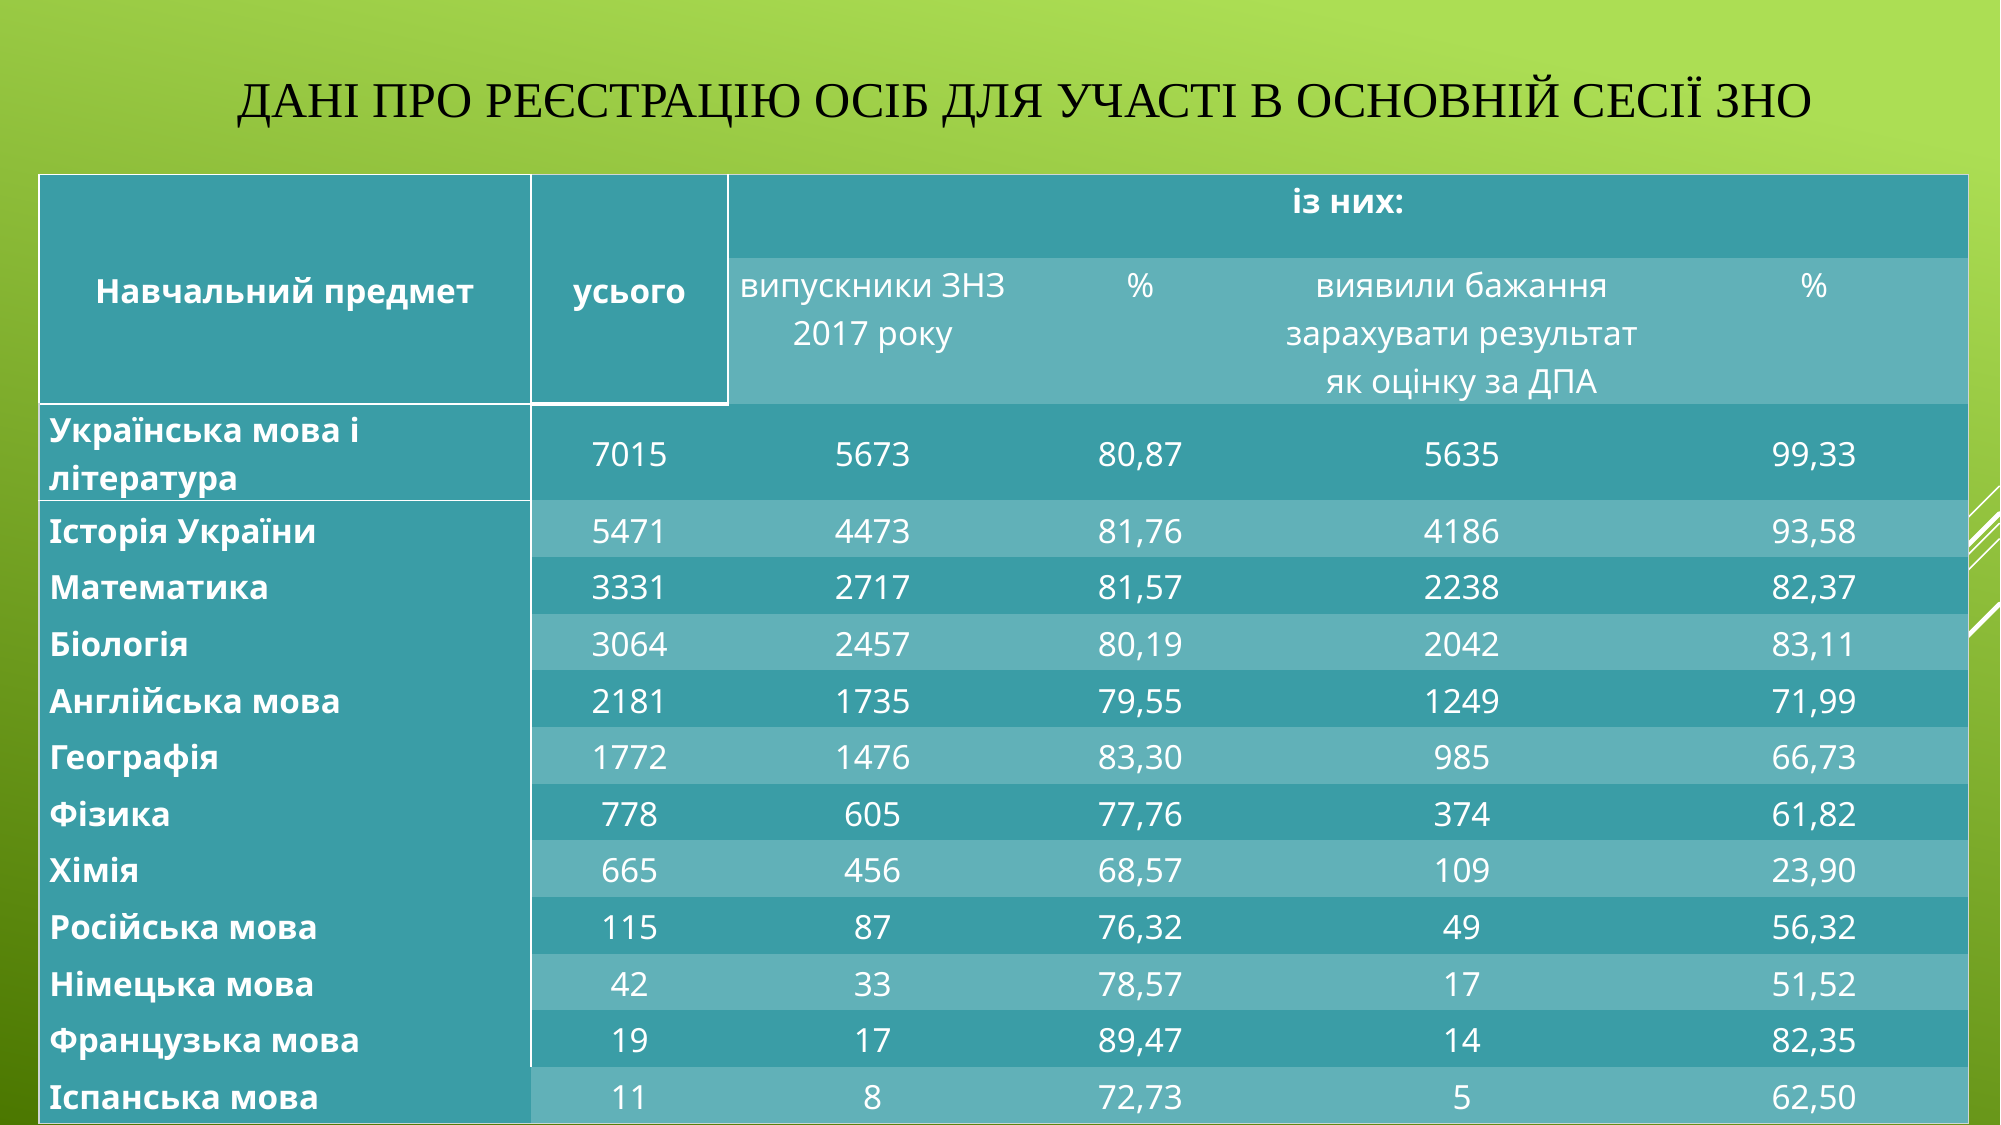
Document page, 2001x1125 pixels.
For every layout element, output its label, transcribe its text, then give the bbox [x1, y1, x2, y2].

table_cell Фізика [40, 784, 530, 840]
table_cell Іспанська мова [40, 1067, 531, 1123]
table_cell 109 [1264, 840, 1660, 897]
table_cell 605 [728, 784, 1017, 840]
table_cell випускники ЗНЗ 2017 року [729, 258, 1017, 404]
table_cell 17 [728, 1010, 1017, 1067]
table_cell 374 [1264, 784, 1660, 840]
table_cell 5471 [532, 500, 728, 557]
table_cell 11 [531, 1067, 728, 1123]
table_header усього [532, 175, 727, 402]
table_cell виявили бажання зарахувати результат як оцінку за ДПА [1264, 258, 1660, 404]
table_cell 5 [1264, 1067, 1660, 1123]
table_cell 665 [532, 840, 728, 897]
table_cell Географія [40, 727, 530, 784]
table_cell 77,76 [1017, 784, 1264, 840]
table_cell 79,55 [1017, 670, 1264, 727]
table_cell 72,73 [1017, 1067, 1264, 1123]
table_cell 83,11 [1660, 614, 1968, 670]
table_cell 66,73 [1660, 727, 1968, 784]
table_cell 1476 [728, 727, 1017, 784]
table_cell 115 [532, 897, 728, 954]
table_cell 49 [1264, 897, 1660, 954]
table_cell 42 [532, 954, 728, 1010]
table_cell 5673 [728, 404, 1017, 500]
table_cell 71,99 [1660, 670, 1968, 727]
table_cell 82,35 [1660, 1010, 1968, 1067]
table_cell 1249 [1264, 670, 1660, 727]
table_cell Українська мова і література [40, 405, 530, 500]
table_cell 76,32 [1017, 897, 1264, 954]
table_cell 14 [1264, 1010, 1660, 1067]
table_cell 1735 [728, 670, 1017, 727]
table_cell 7015 [532, 406, 728, 500]
table_cell Математика [40, 557, 530, 614]
table_cell 83,30 [1017, 727, 1264, 784]
table_cell 87 [728, 897, 1017, 954]
title Дані про реєстрацію осіб для участі в основній сесії ЗНО [200, 46, 1849, 149]
table_cell 61,82 [1660, 784, 1968, 840]
table_cell Хімія [40, 840, 530, 897]
table_cell Російська мова [40, 897, 530, 954]
table_cell % [1660, 258, 1968, 404]
table_cell 456 [728, 840, 1017, 897]
table_cell 78,57 [1017, 954, 1264, 1010]
table_cell 5635 [1264, 404, 1660, 500]
table_cell 8 [728, 1067, 1017, 1123]
table_cell 2181 [532, 670, 728, 727]
table_cell 51,52 [1660, 954, 1968, 1010]
table_cell 62,50 [1660, 1067, 1968, 1123]
table_cell 4473 [728, 500, 1017, 557]
table_cell 19 [532, 1010, 728, 1067]
table_cell 80,19 [1017, 614, 1264, 670]
table_cell 1772 [532, 727, 728, 784]
table_cell Французька мова [40, 1010, 530, 1067]
table_cell 778 [532, 784, 728, 840]
table_cell Англійська мова [40, 670, 530, 727]
table_cell 2457 [728, 614, 1017, 670]
table_cell 56,32 [1660, 897, 1968, 954]
table_cell 17 [1264, 954, 1660, 1010]
table_cell 93,58 [1660, 500, 1968, 557]
table_header Навчальний предмет [40, 175, 530, 403]
table_header із них: [729, 175, 1968, 258]
table_cell 2042 [1264, 614, 1660, 670]
table_cell 80,87 [1017, 404, 1264, 500]
table_cell 81,76 [1017, 500, 1264, 557]
table_cell Німецька мова [40, 954, 530, 1010]
table_cell 33 [728, 954, 1017, 1010]
table_cell Біологія [40, 614, 530, 670]
table_cell % [1017, 258, 1264, 404]
table_cell 3331 [532, 557, 728, 614]
table_cell 23,90 [1660, 840, 1968, 897]
table_cell 81,57 [1017, 557, 1264, 614]
table_cell 99,33 [1660, 404, 1968, 500]
table_cell 82,37 [1660, 557, 1968, 614]
table_cell 985 [1264, 727, 1660, 784]
table_cell 4186 [1264, 500, 1660, 557]
table_cell 2717 [728, 557, 1017, 614]
table_cell 68,57 [1017, 840, 1264, 897]
table_cell 89,47 [1017, 1010, 1264, 1067]
table_cell Історія України [40, 501, 530, 557]
table_cell 3064 [532, 614, 728, 670]
table_cell 2238 [1264, 557, 1660, 614]
